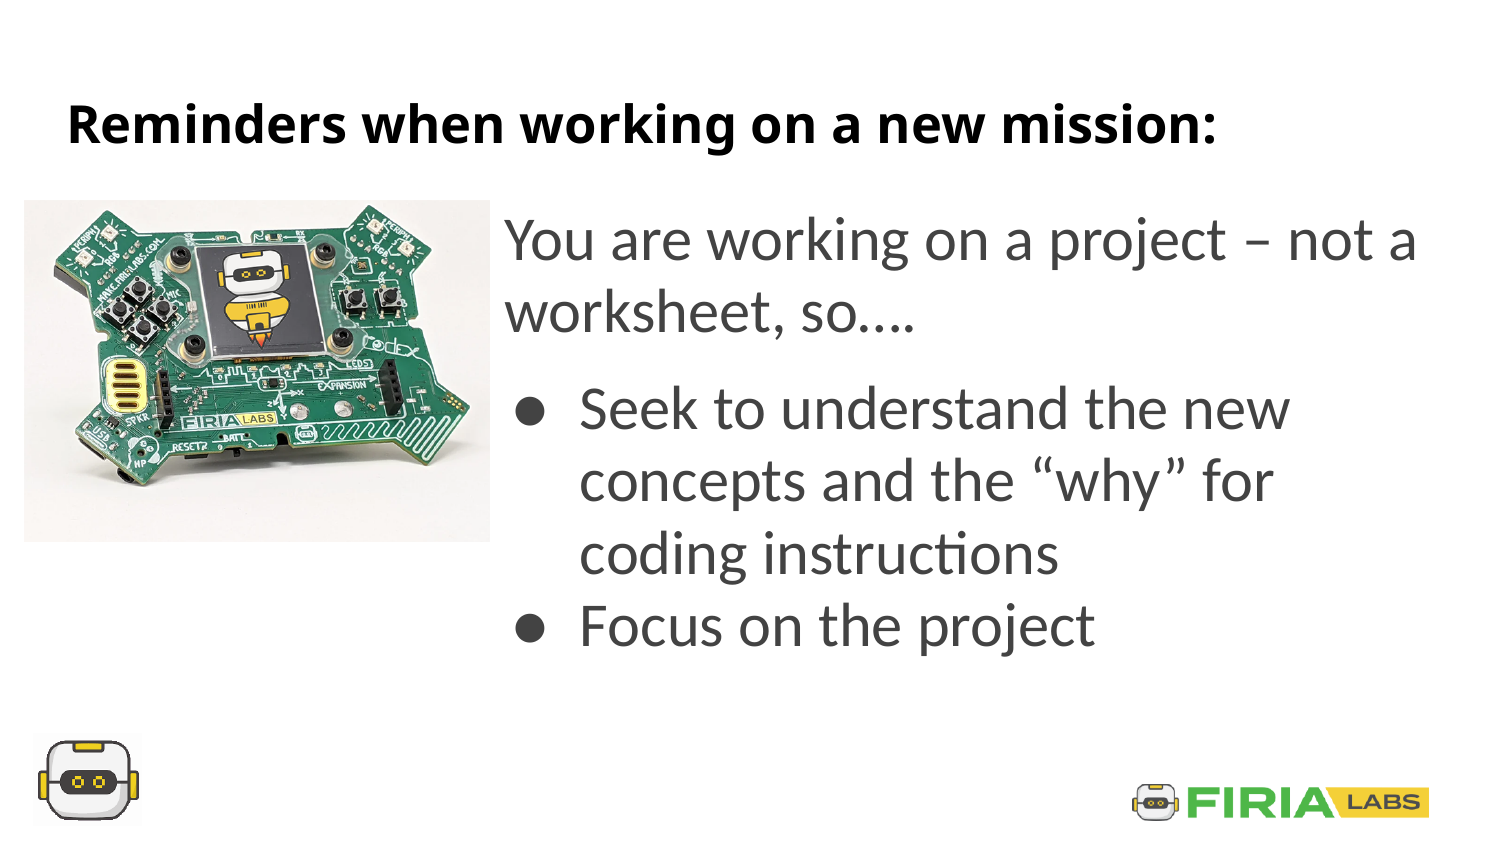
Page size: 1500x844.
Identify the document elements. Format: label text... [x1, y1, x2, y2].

picture [24, 199, 491, 542]
list You are working on a project – not a worksheet, so…. Seek to understand the new concepts and the “why” for coding instructions Focus on the project [489, 189, 1449, 750]
picture [1121, 777, 1436, 826]
title Reminders when working on a new mission: [51, 72, 1449, 176]
picture [33, 733, 142, 826]
